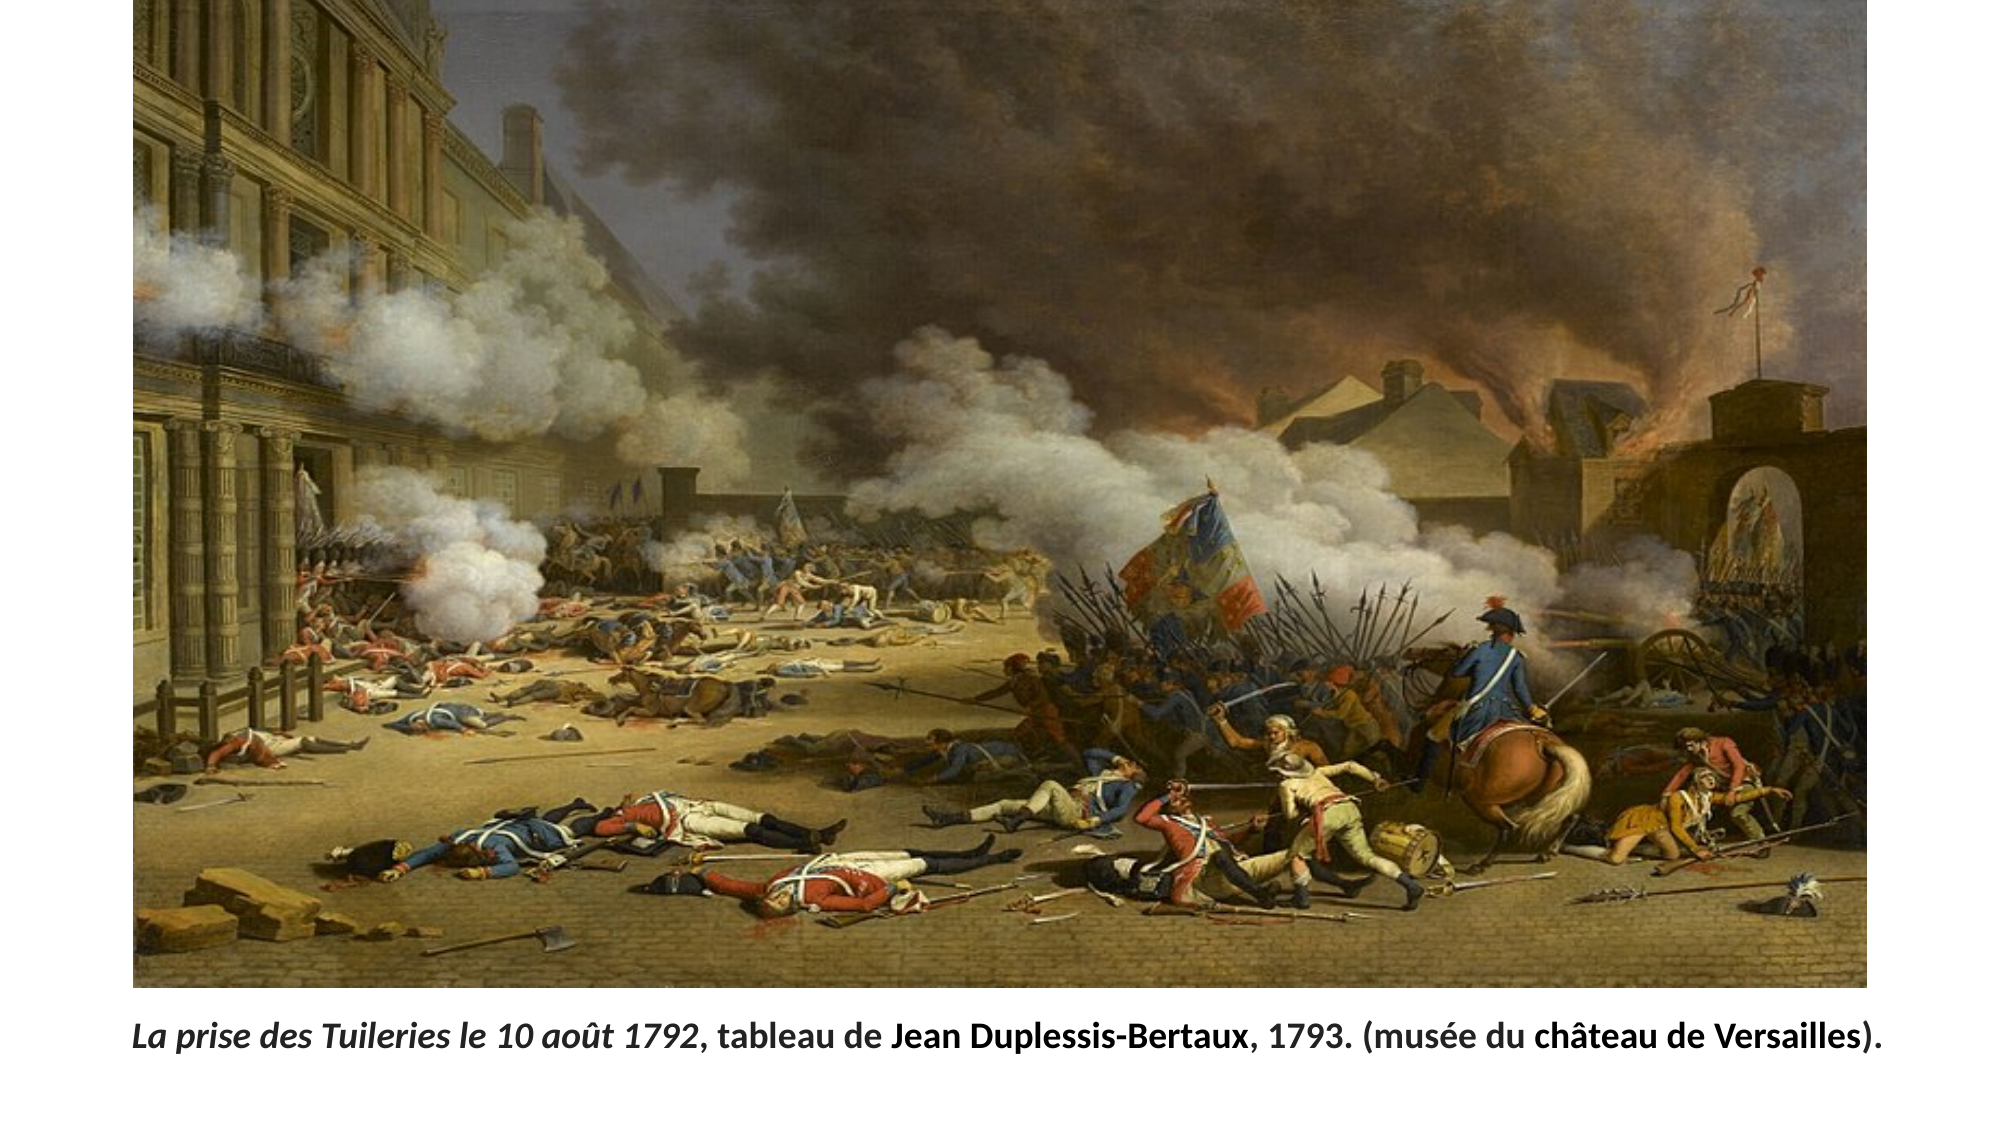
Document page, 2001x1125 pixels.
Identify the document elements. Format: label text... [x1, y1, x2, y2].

picture [133, 0, 1867, 988]
text_box La prise des Tuileries le 10 août 1792, tableau de Jean Duplessis-Bertaux, 1793. (musée du château de Versailles). [117, 1000, 1937, 1064]
